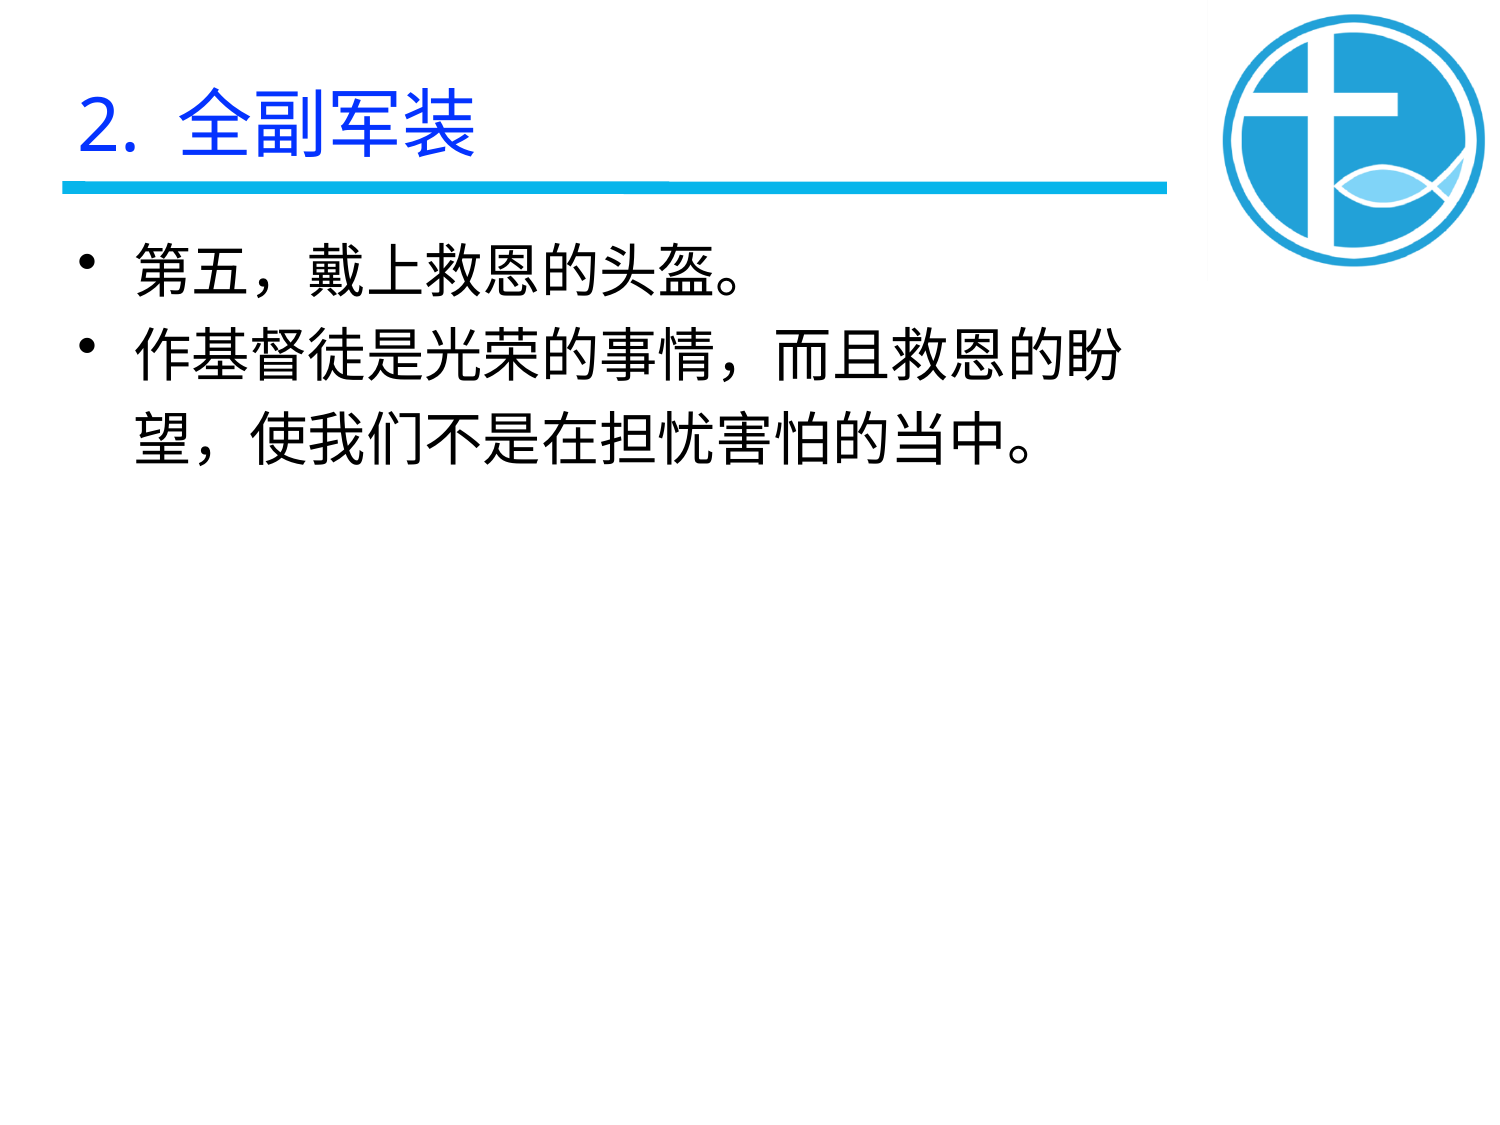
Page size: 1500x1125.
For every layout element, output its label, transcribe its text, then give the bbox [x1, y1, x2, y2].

text_box 第五，戴上救恩的头盔。 作基督徒是光荣的事情，而且救恩的盼望，使我们不是在担忧害怕的当中。 [69, 212, 1218, 480]
picture [1207, 0, 1500, 281]
text_box 2. 全副军装 [69, 79, 1130, 175]
